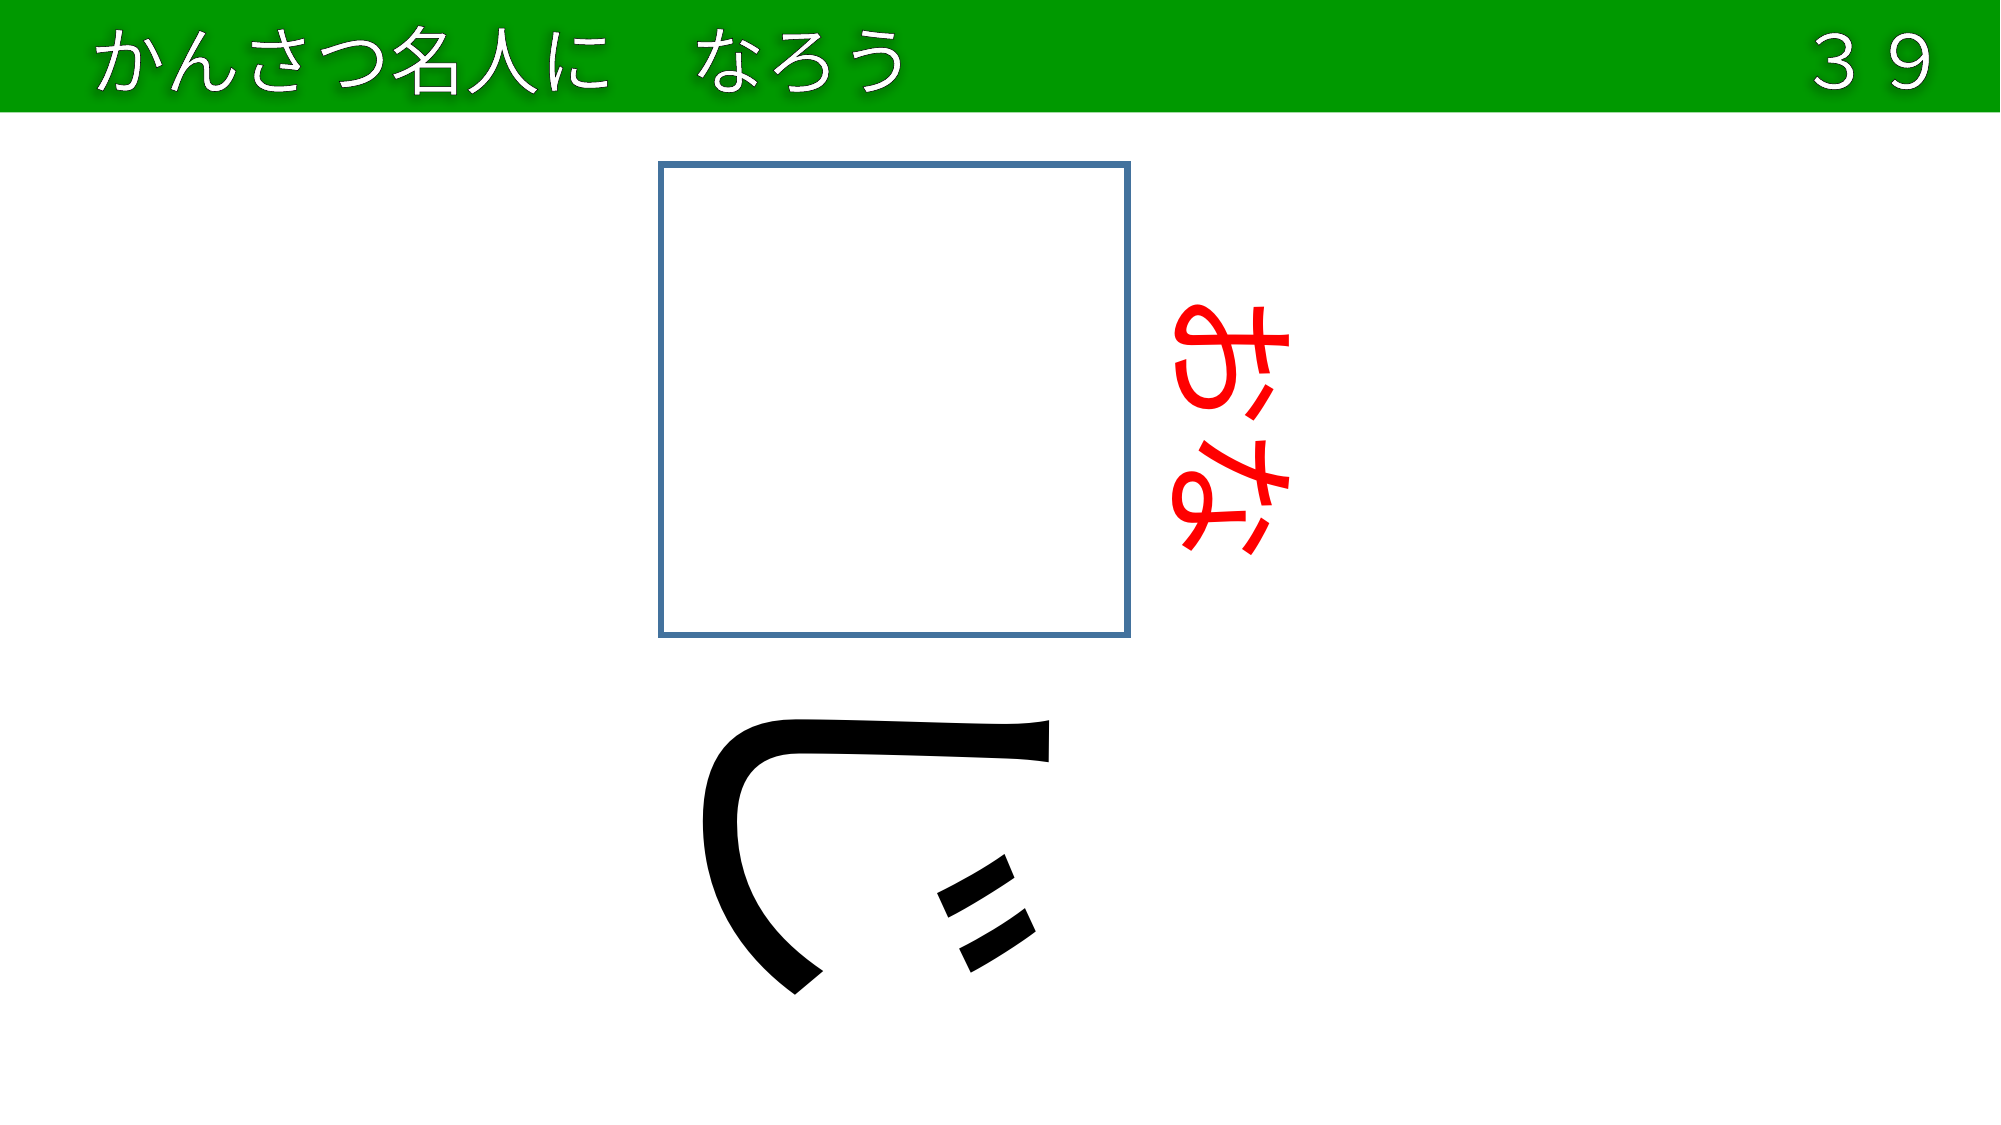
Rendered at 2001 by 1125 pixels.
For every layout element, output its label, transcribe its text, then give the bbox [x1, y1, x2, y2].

text_box 同じ [616, 195, 1152, 1125]
text_box [660, 163, 1129, 636]
text_box おな [1152, 275, 1325, 569]
text_box かんさつ名人に なろう [75, 6, 1020, 112]
text_box [0, 0, 2000, 113]
text_box ３９ [1782, 6, 1963, 112]
